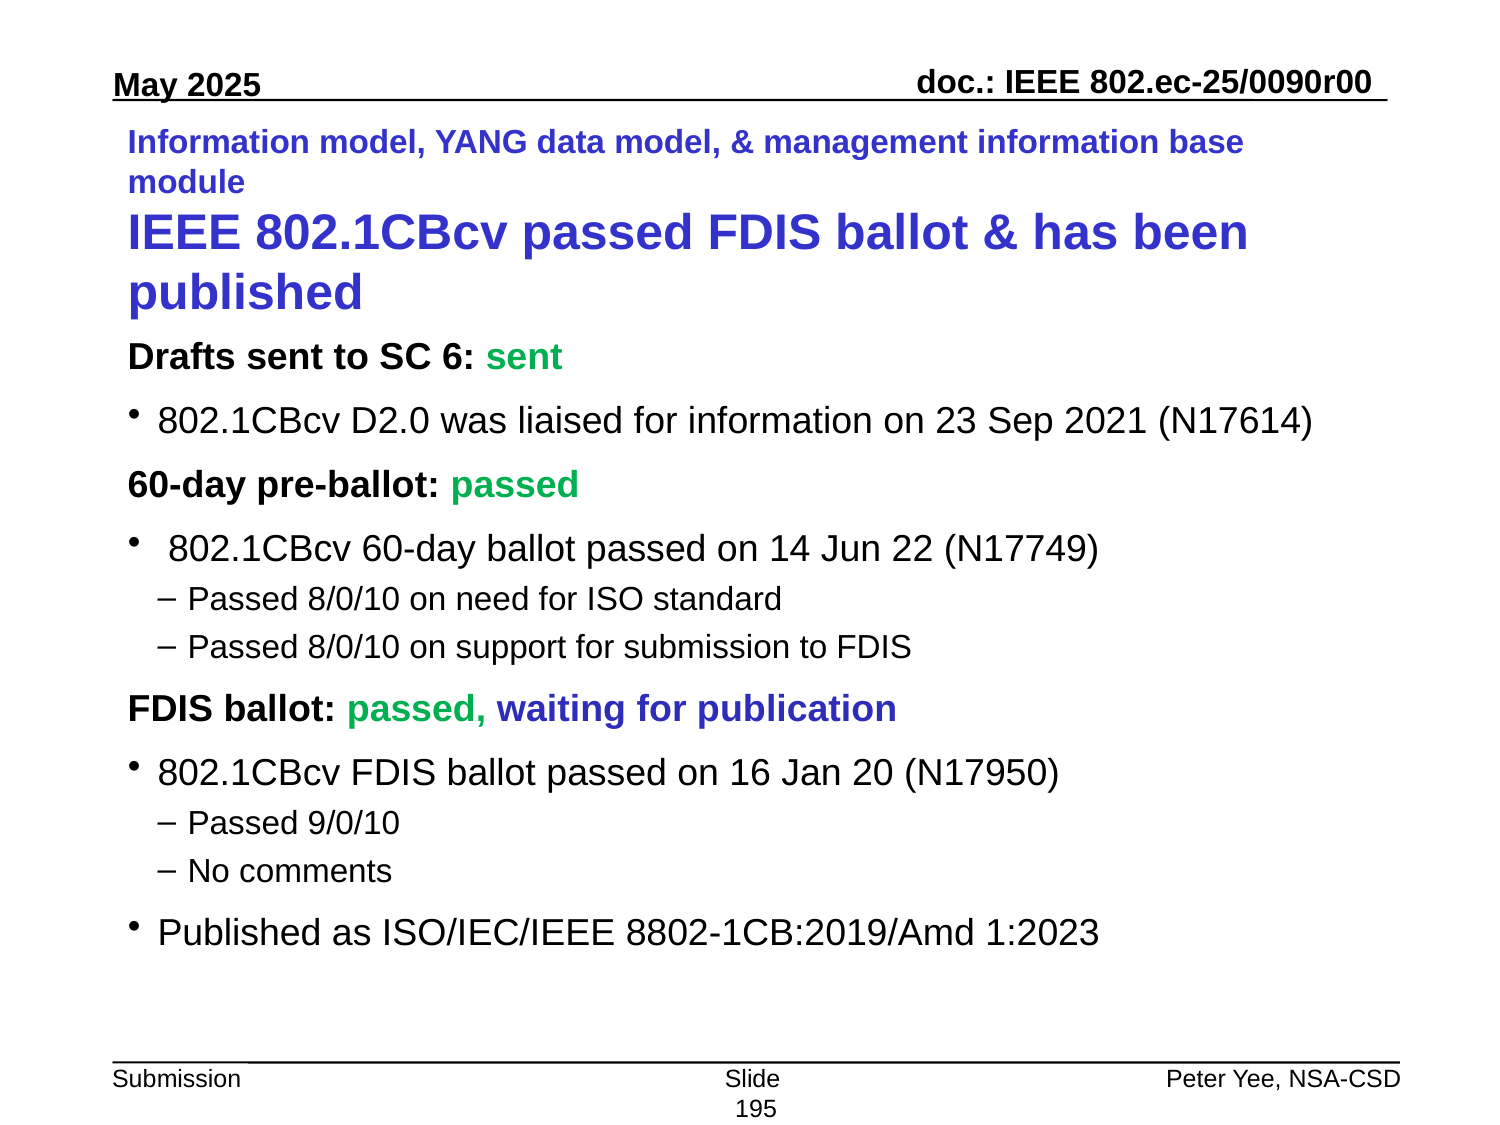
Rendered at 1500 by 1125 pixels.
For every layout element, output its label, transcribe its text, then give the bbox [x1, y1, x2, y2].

title Information model, YANG data model, & management information base module IEEE 802.1CBcv passed FDIS ballot & has been published [112, 112, 1388, 288]
list Drafts sent to SC 6: sent 802.1CBcv D2.0 was liaised for information on 23 Sep 2021 (N17614) 60-day pre-ballot: passed 802.1CBcv 60-day ballot passed on 14 Jun 22 (N17749) Passed 8/0/10 on need for ISO standard Passed 8/0/10 on support for submission to FDIS FDIS ballot: passed, waiting for publication 802.1CBcv FDIS ballot passed on 16 Jan 20 (N17950) Passed 9/0/10 No comments Published as ISO/IEC/IEEE 8802-1CB:2019/Amd 1:2023 [112, 324, 1388, 1000]
footer Peter Yee, NSA-CSD [1164, 1061, 1402, 1093]
slide_number Slide 195 [709, 1061, 803, 1093]
